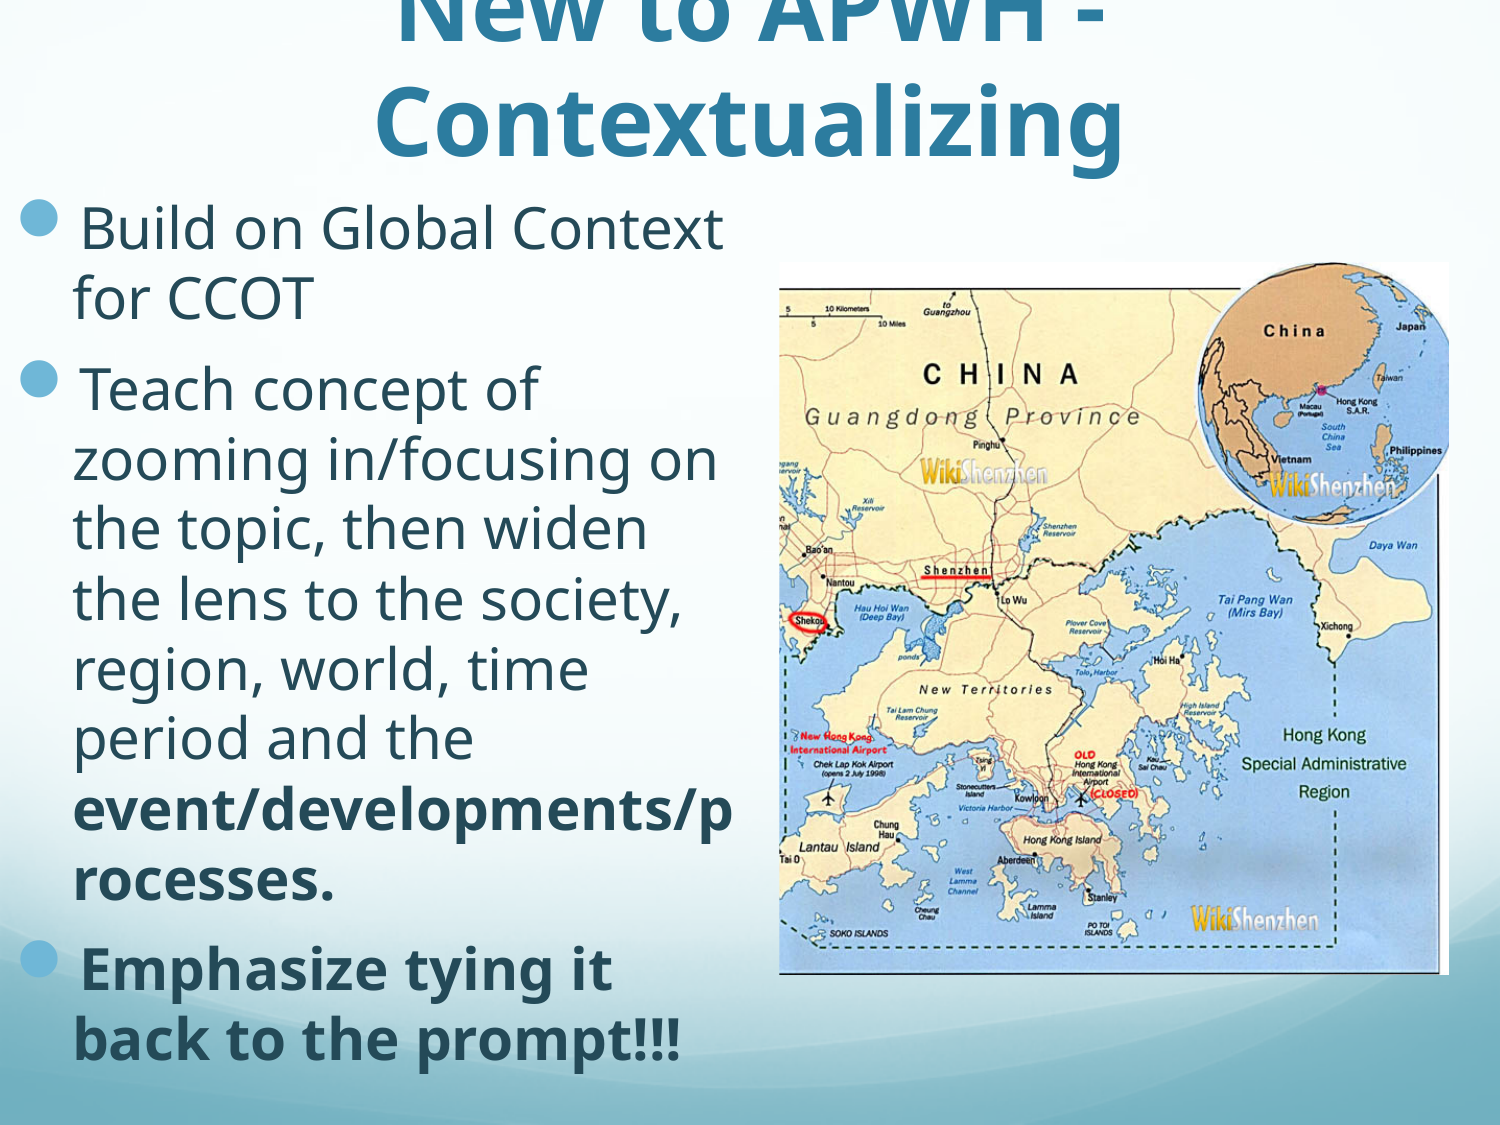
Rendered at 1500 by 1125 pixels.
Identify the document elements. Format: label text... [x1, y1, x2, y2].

title New to APWH - Contextualizing [0, 17, 1500, 184]
list Build on Global Context for CCOT Teach concept of zooming in/focusing on the topic, then widen the lens to the society, region, world, time period and the event/developments/processes. Emphasize tying it back to the prompt!!! [0, 183, 756, 975]
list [778, 261, 1450, 976]
